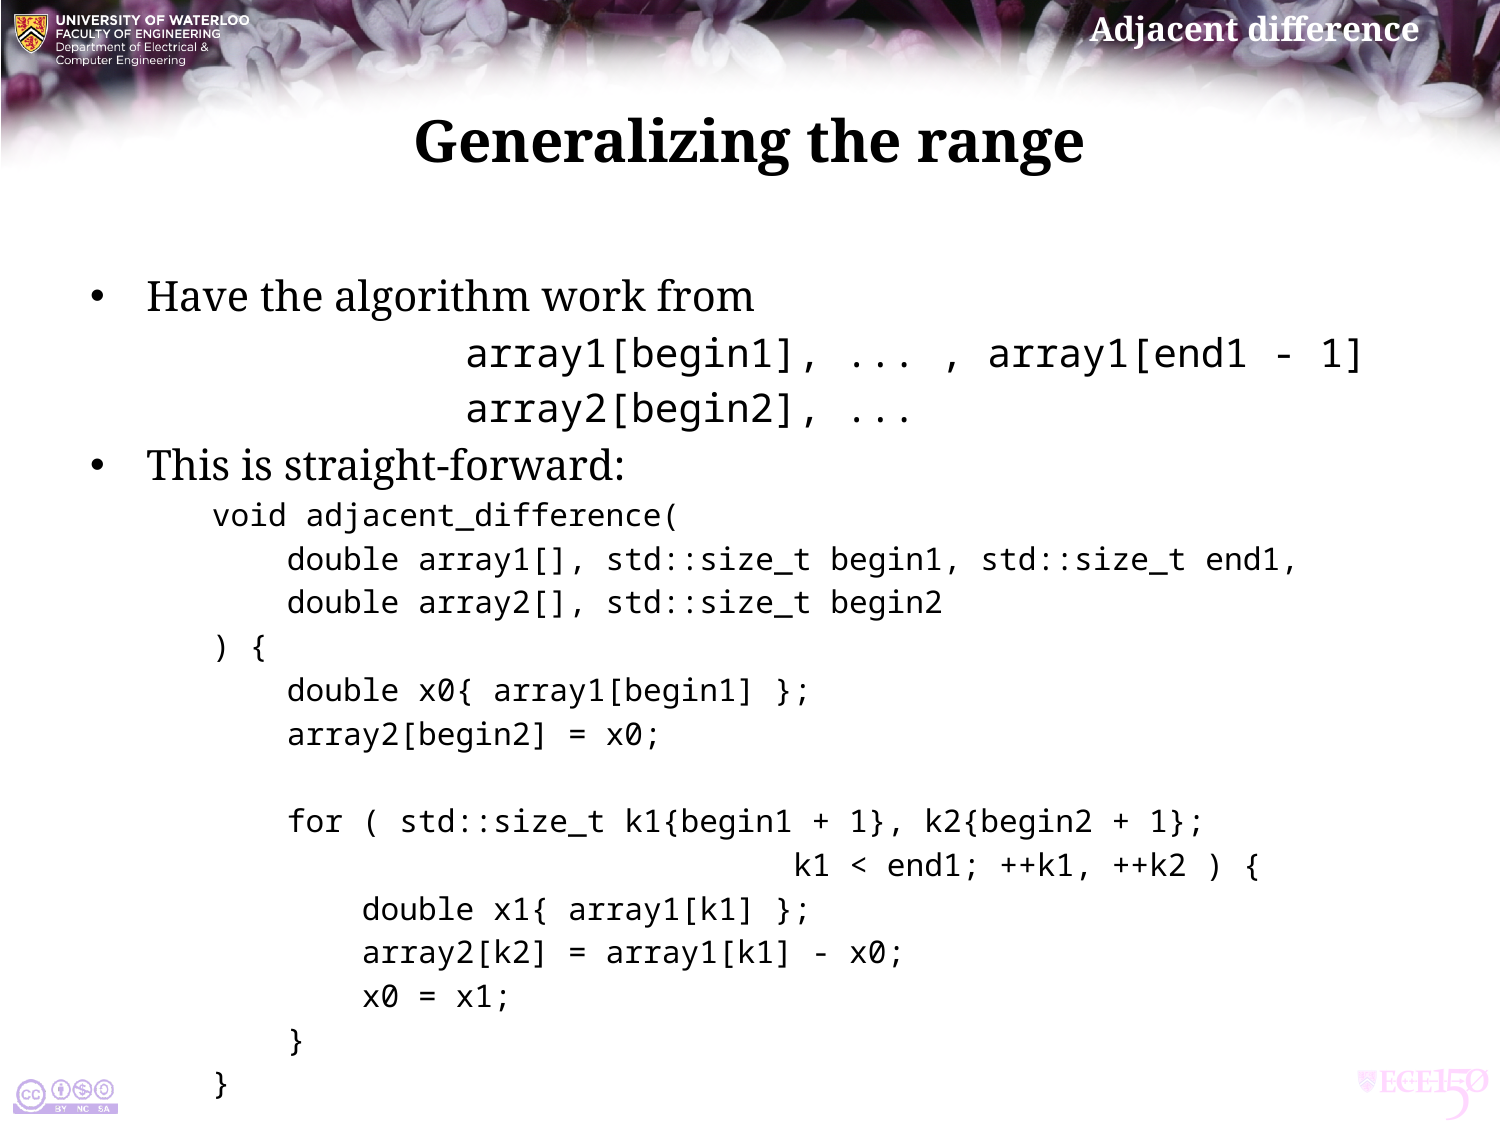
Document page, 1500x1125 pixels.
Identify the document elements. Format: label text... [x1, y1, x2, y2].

list Have the algorithm work from array1[begin1], ... , array1[end1 - 1] array2[begin2], ... This is straight-forward: void adjacent_difference( double array1[], std::size_t begin1, std::size_t end1, double array2[], std::size_t begin2 ) { double x0{ array1[begin1] }; array2[begin2] = x0; for ( std::size_t k1{begin1 + 1}, k2{begin2 + 1}; k1 < end1; ++k1, ++k2 ) { double x1{ array1[k1] }; array2[k2] = array1[k1] - x0; x0 = x1; } } [74, 262, 1426, 1006]
picture [0, 0, 1500, 1125]
title Generalizing the range [74, 44, 1426, 233]
